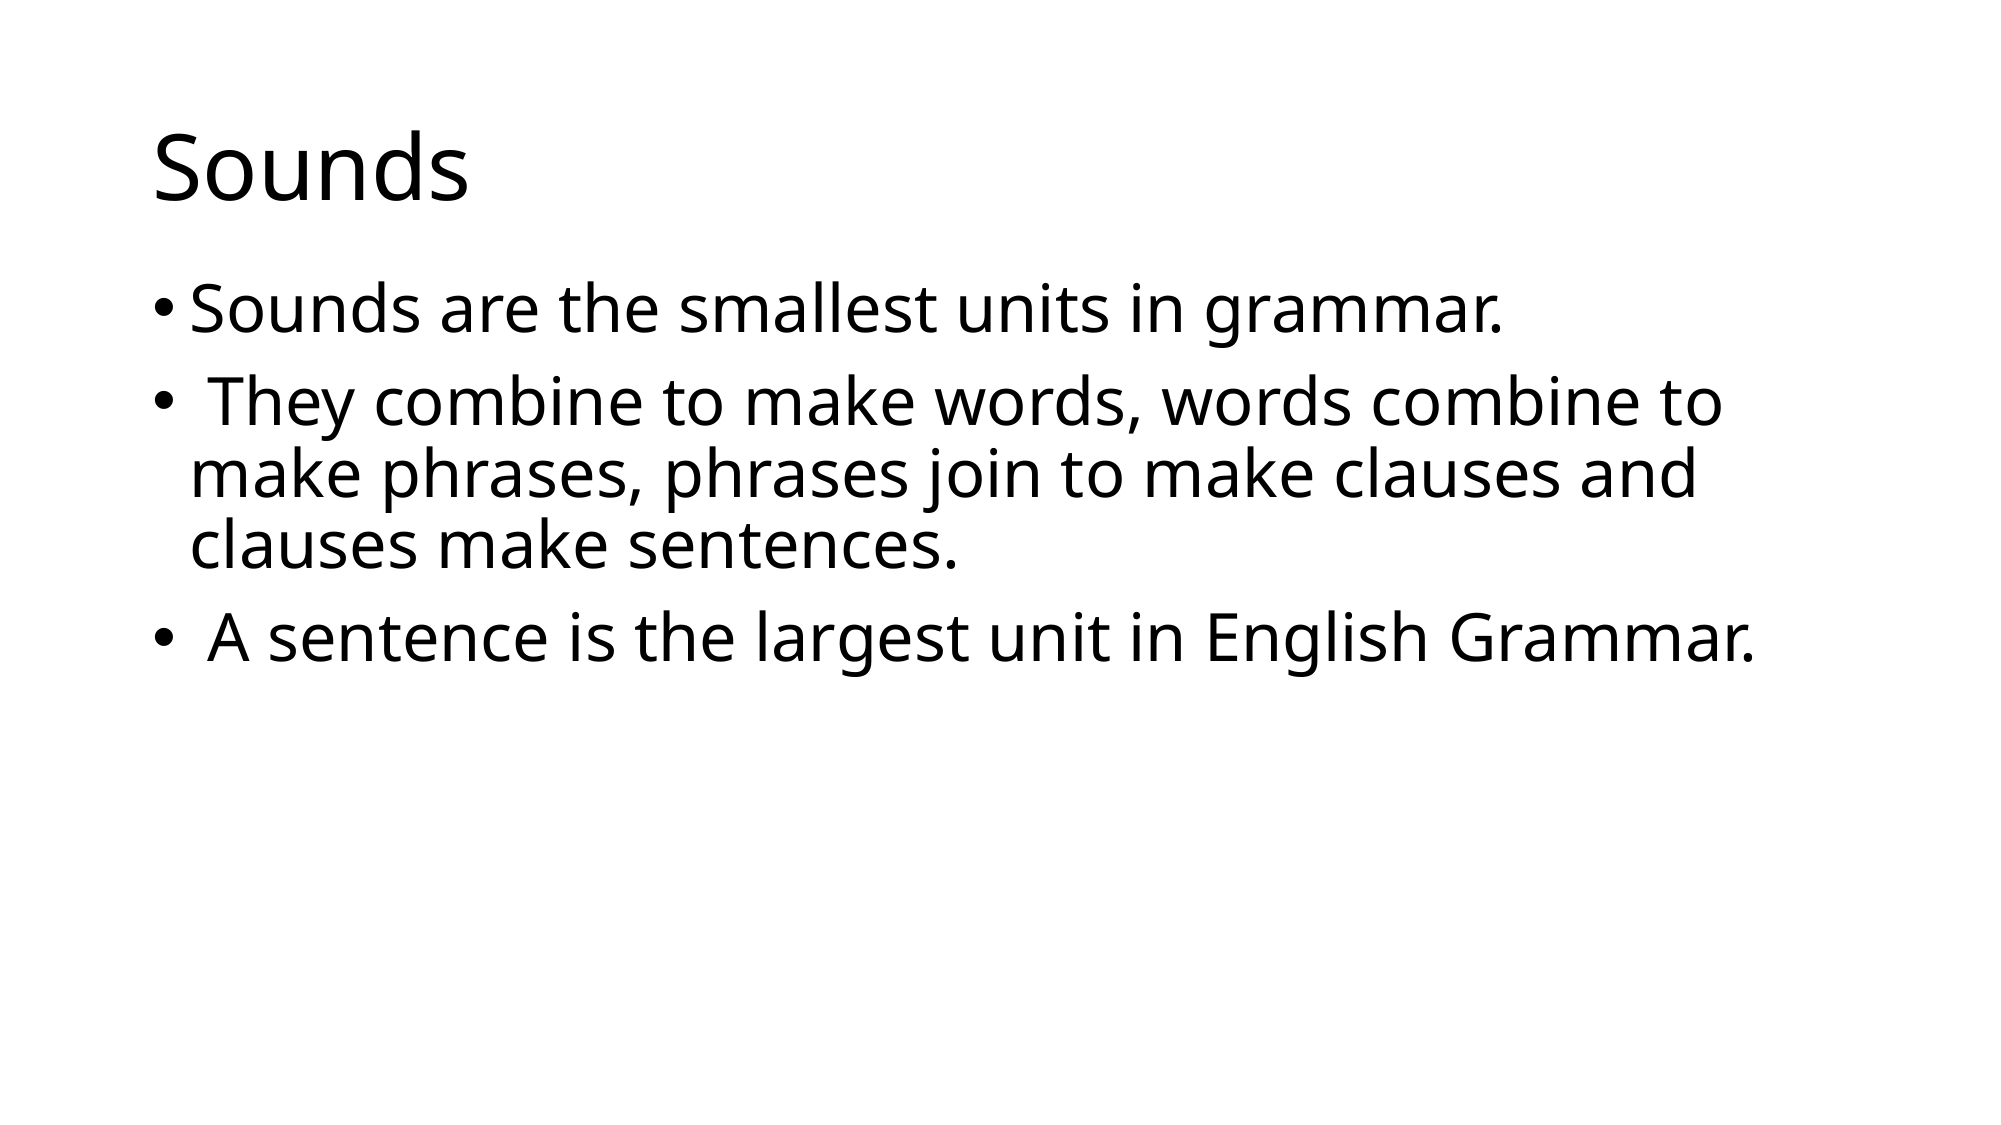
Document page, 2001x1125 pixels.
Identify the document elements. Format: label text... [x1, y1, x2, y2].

list Sounds are the smallest units in grammar. They combine to make words, words combine to make phrases, phrases join to make clauses and clauses make sentences. A sentence is the largest unit in English Grammar. [137, 267, 1863, 982]
title Sounds [137, 59, 1863, 267]
